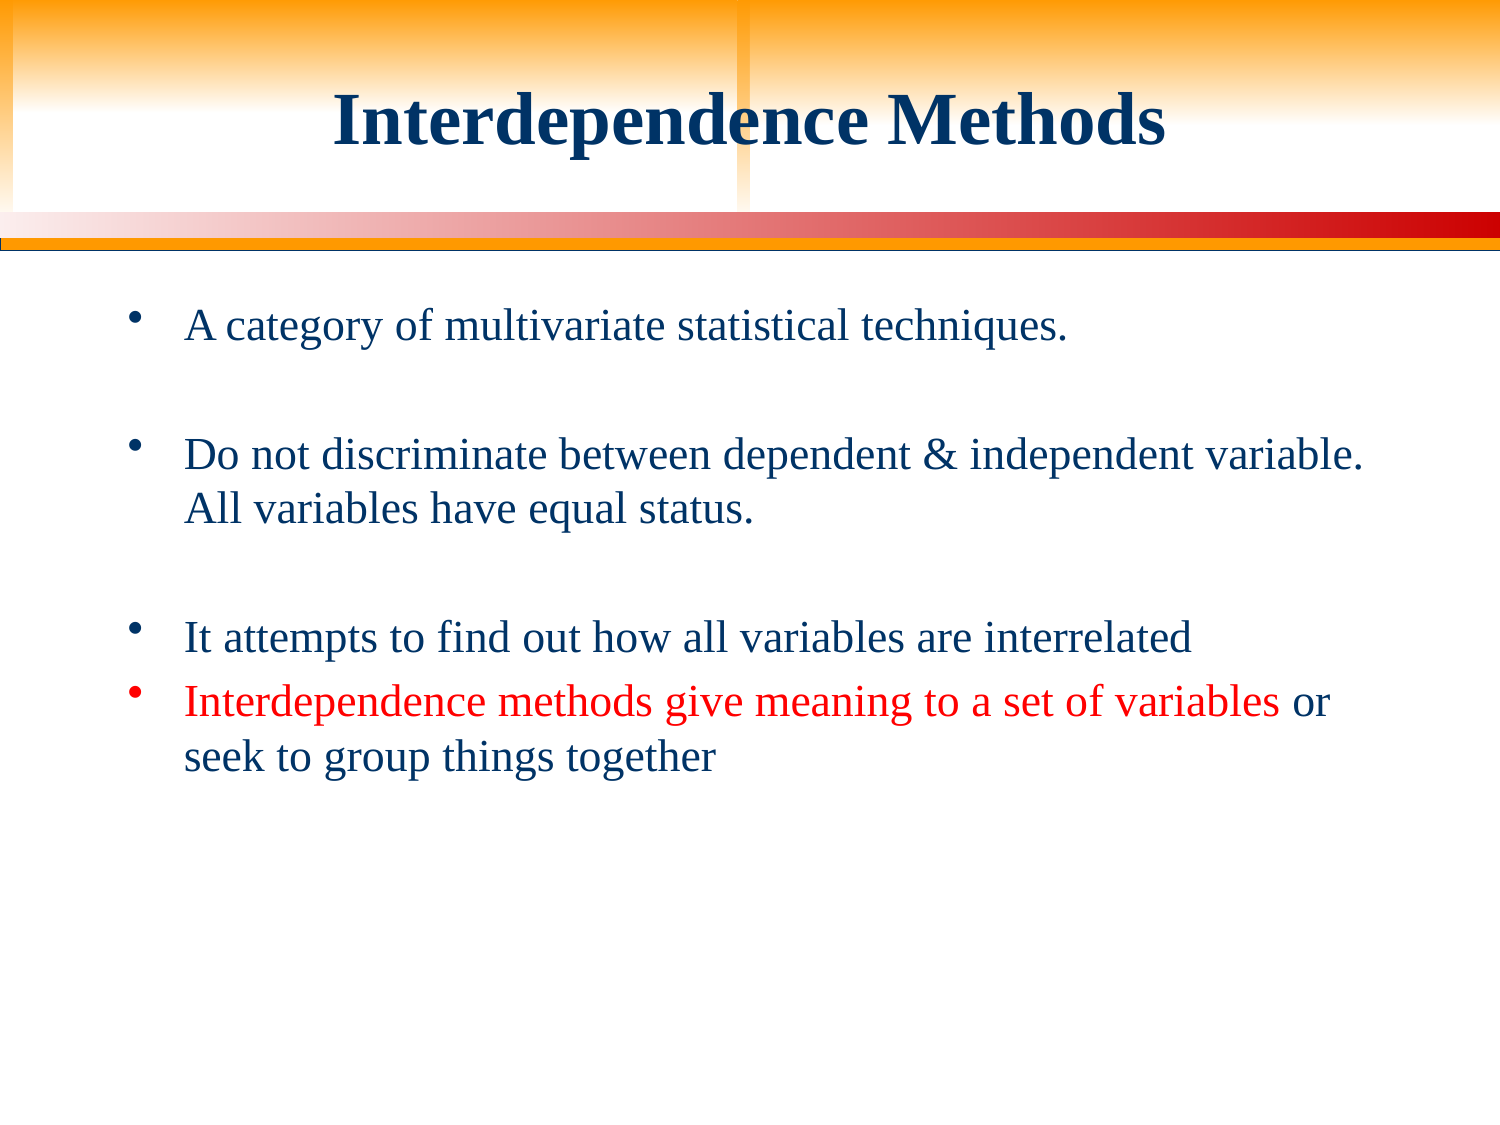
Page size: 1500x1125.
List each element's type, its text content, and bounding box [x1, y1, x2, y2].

title Interdependence Methods [112, 62, 1388, 163]
list A category of multivariate statistical techniques. Do not discriminate between dependent & independent variable. All variables have equal status. It attempts to find out how all variables are interrelated Interdependence methods give meaning to a set of variables or seek to group things together [112, 287, 1388, 1125]
